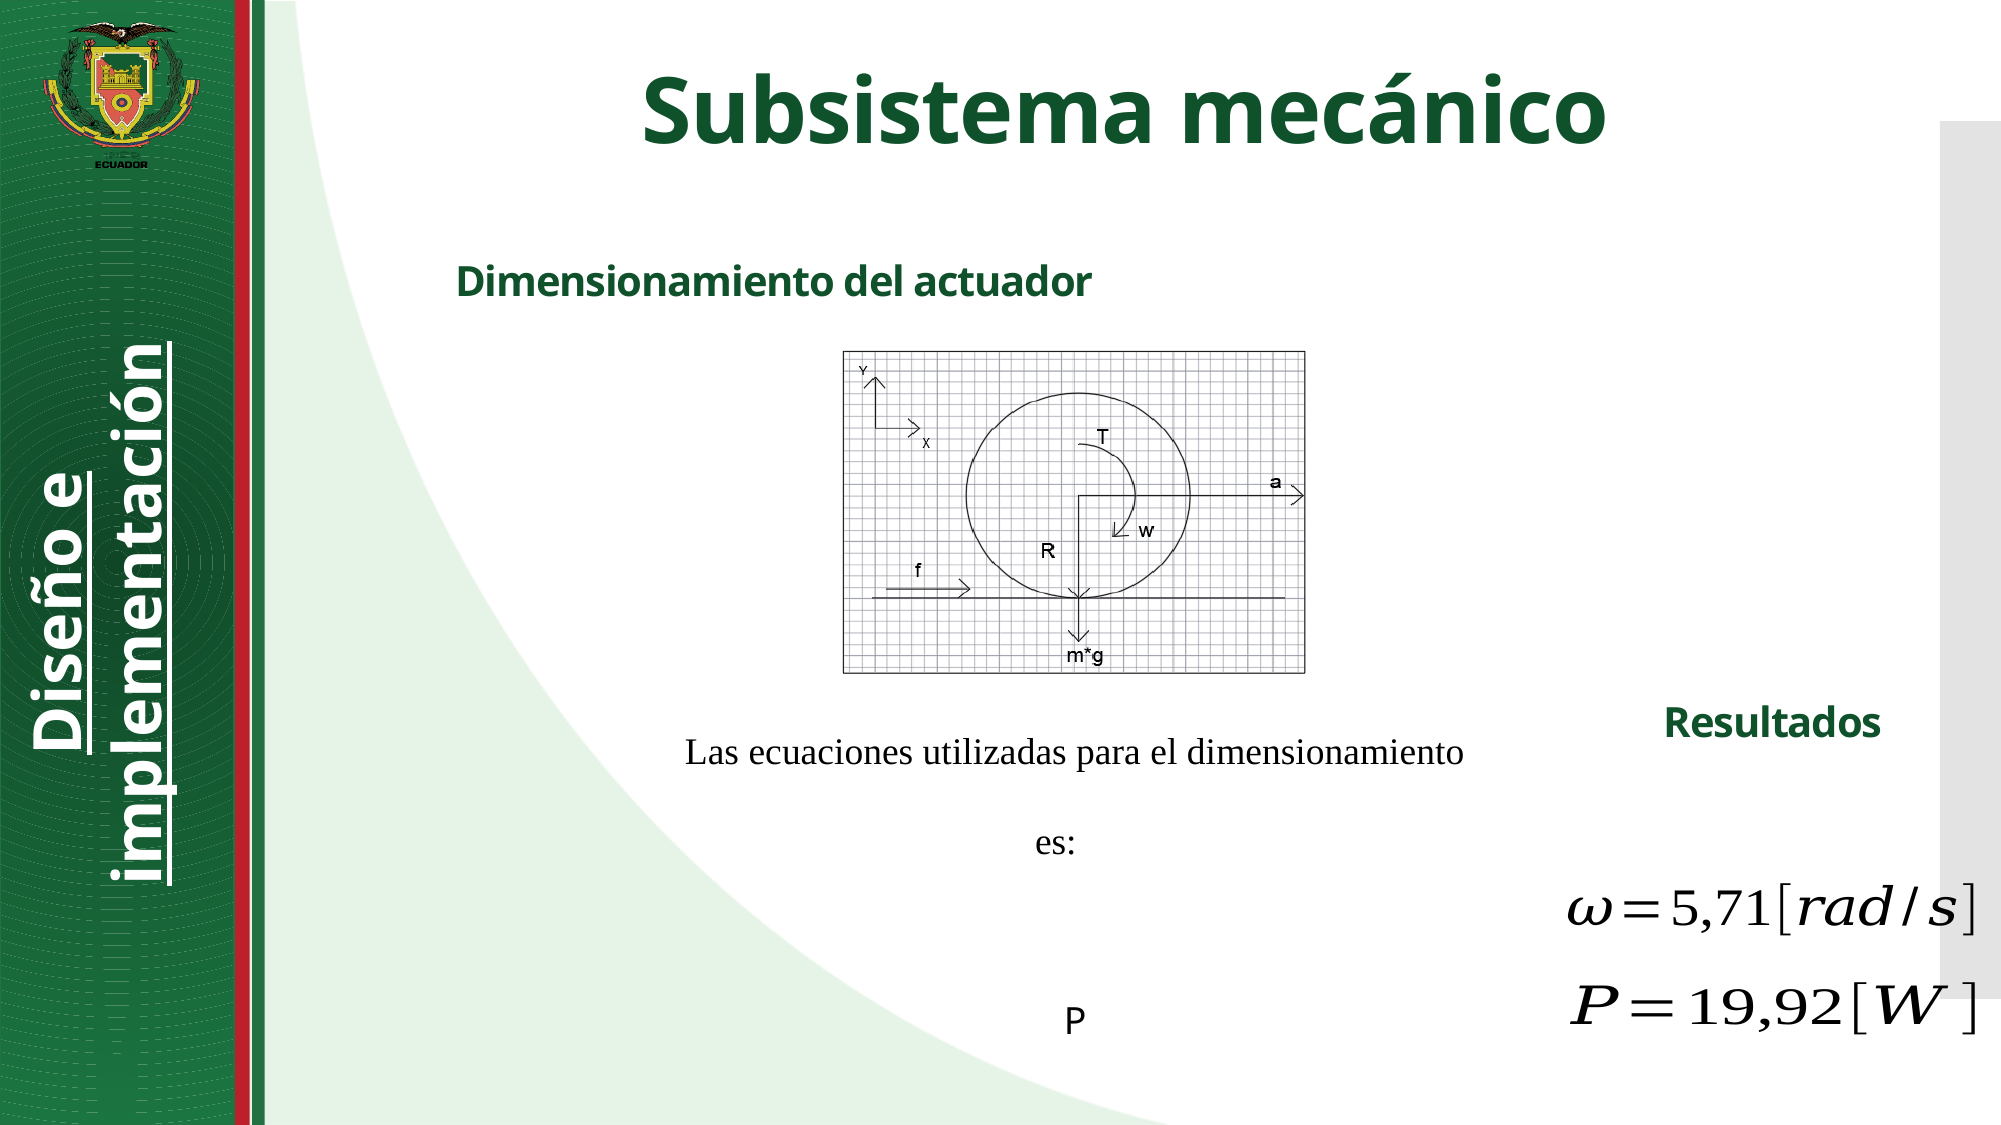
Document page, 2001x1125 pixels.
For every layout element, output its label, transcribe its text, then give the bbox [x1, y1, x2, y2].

text_box Diseño e implementación [0, 240, 236, 986]
title Subsistema mecánico [525, 3, 1726, 225]
text_box Dimensionamiento del actuador [399, 172, 1150, 394]
picture [43, 22, 206, 168]
picture [265, 2, 1314, 1124]
text_box Resultados [1546, 613, 2000, 835]
